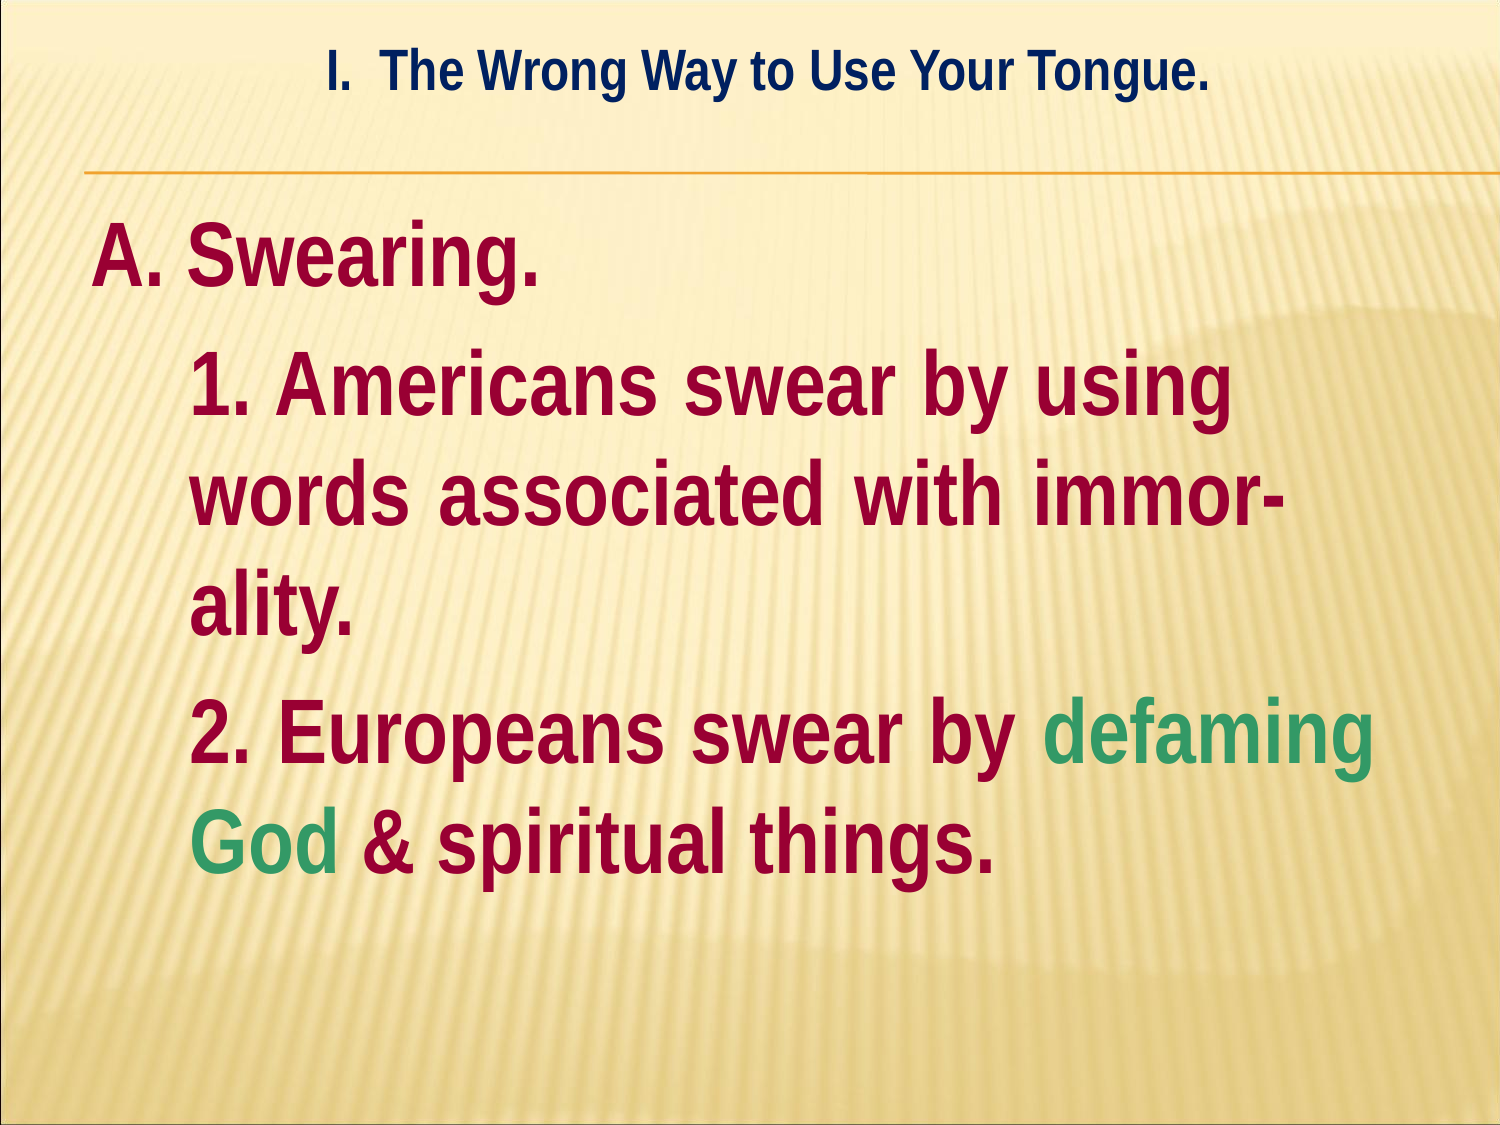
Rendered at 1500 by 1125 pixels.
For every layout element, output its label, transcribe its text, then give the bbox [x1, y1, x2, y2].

picture [0, 0, 1500, 1125]
list A. Swearing. 1. Americans swear by using words associated with immor- ality. 2. Europeans swear by defaming God & spiritual things. [75, 187, 1425, 1075]
text_box I. The Wrong Way to Use Your Tongue. [124, 24, 1413, 110]
